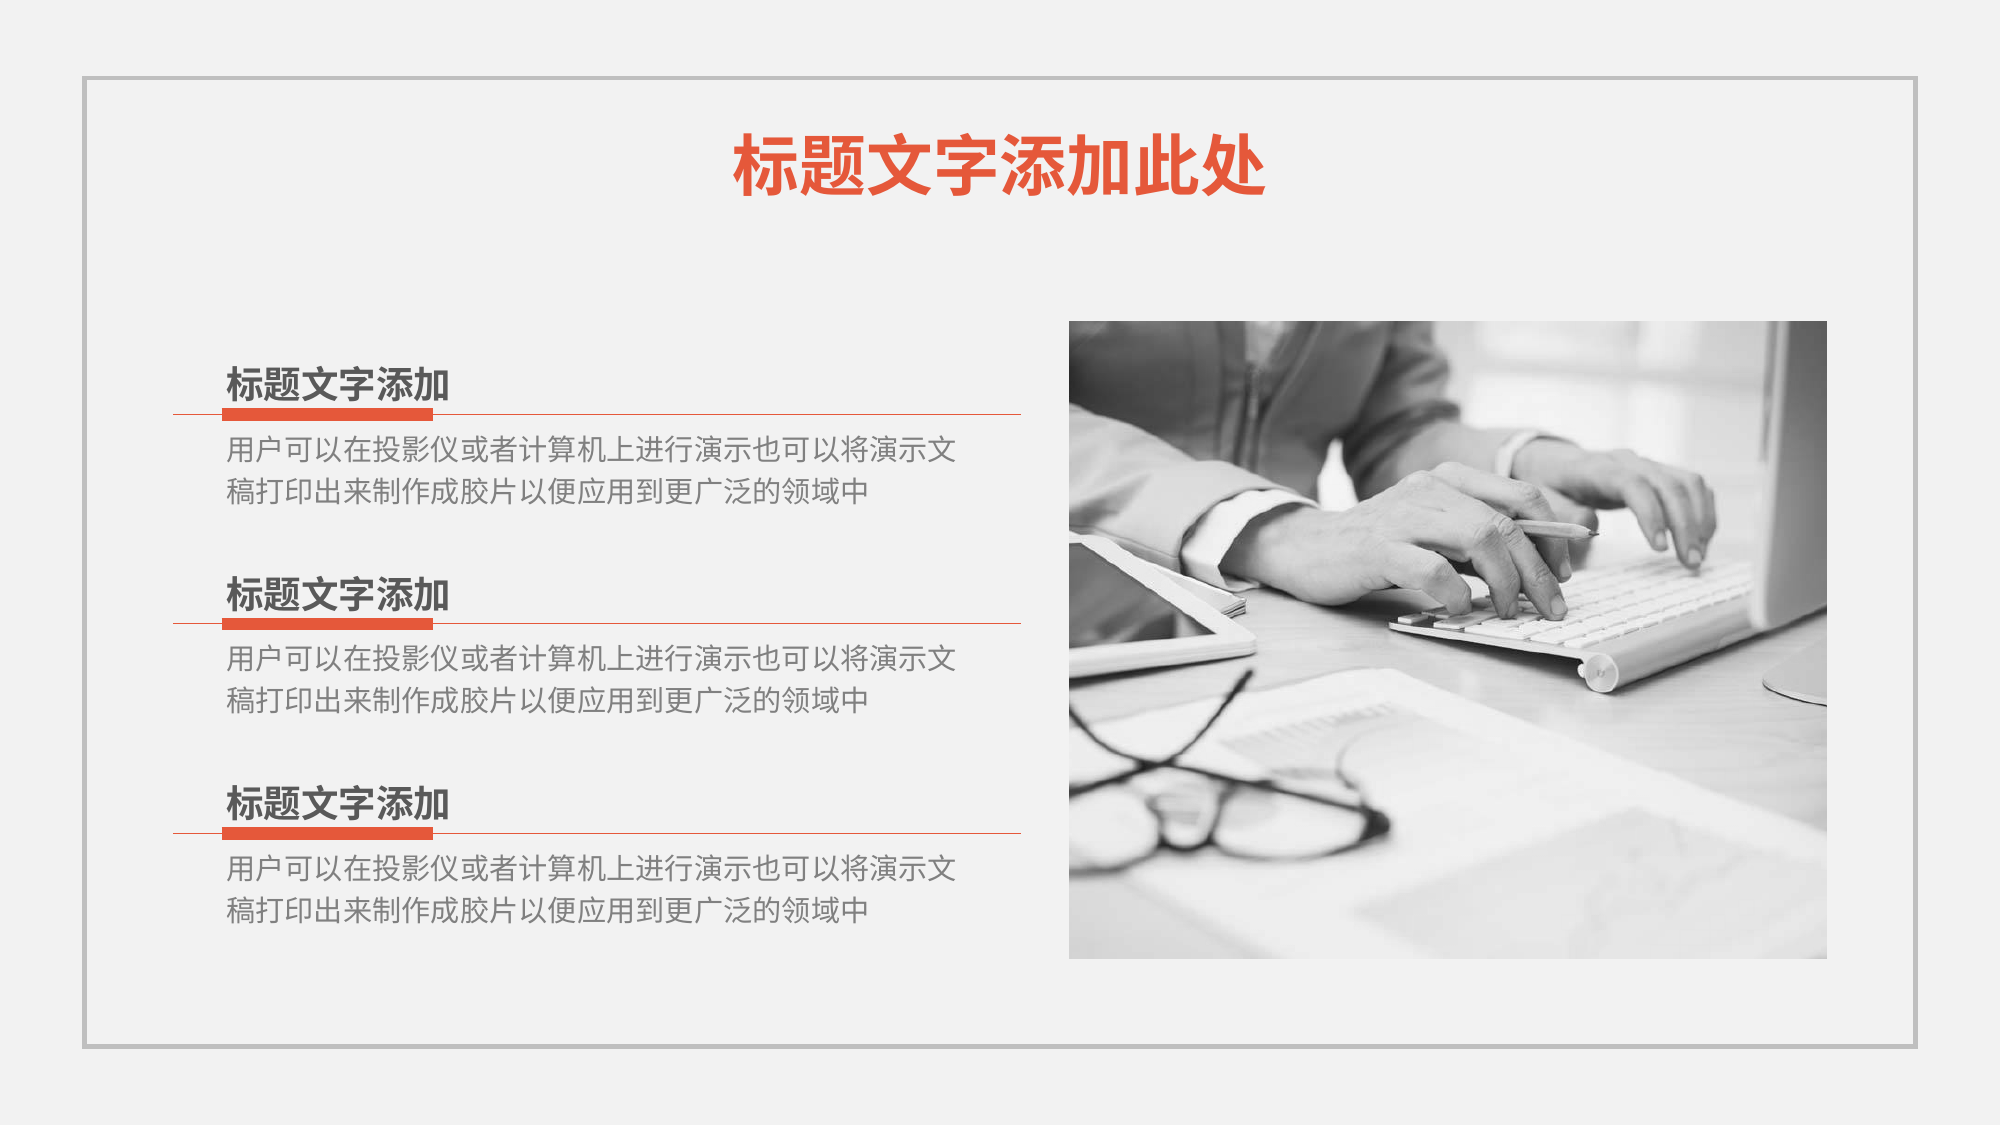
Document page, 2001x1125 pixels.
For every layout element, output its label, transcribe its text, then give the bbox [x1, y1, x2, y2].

text_box 标题文字添加此处 [718, 116, 1282, 212]
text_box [211, 763, 1001, 936]
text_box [211, 554, 1001, 727]
picture [1069, 321, 1827, 959]
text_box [211, 344, 1001, 517]
